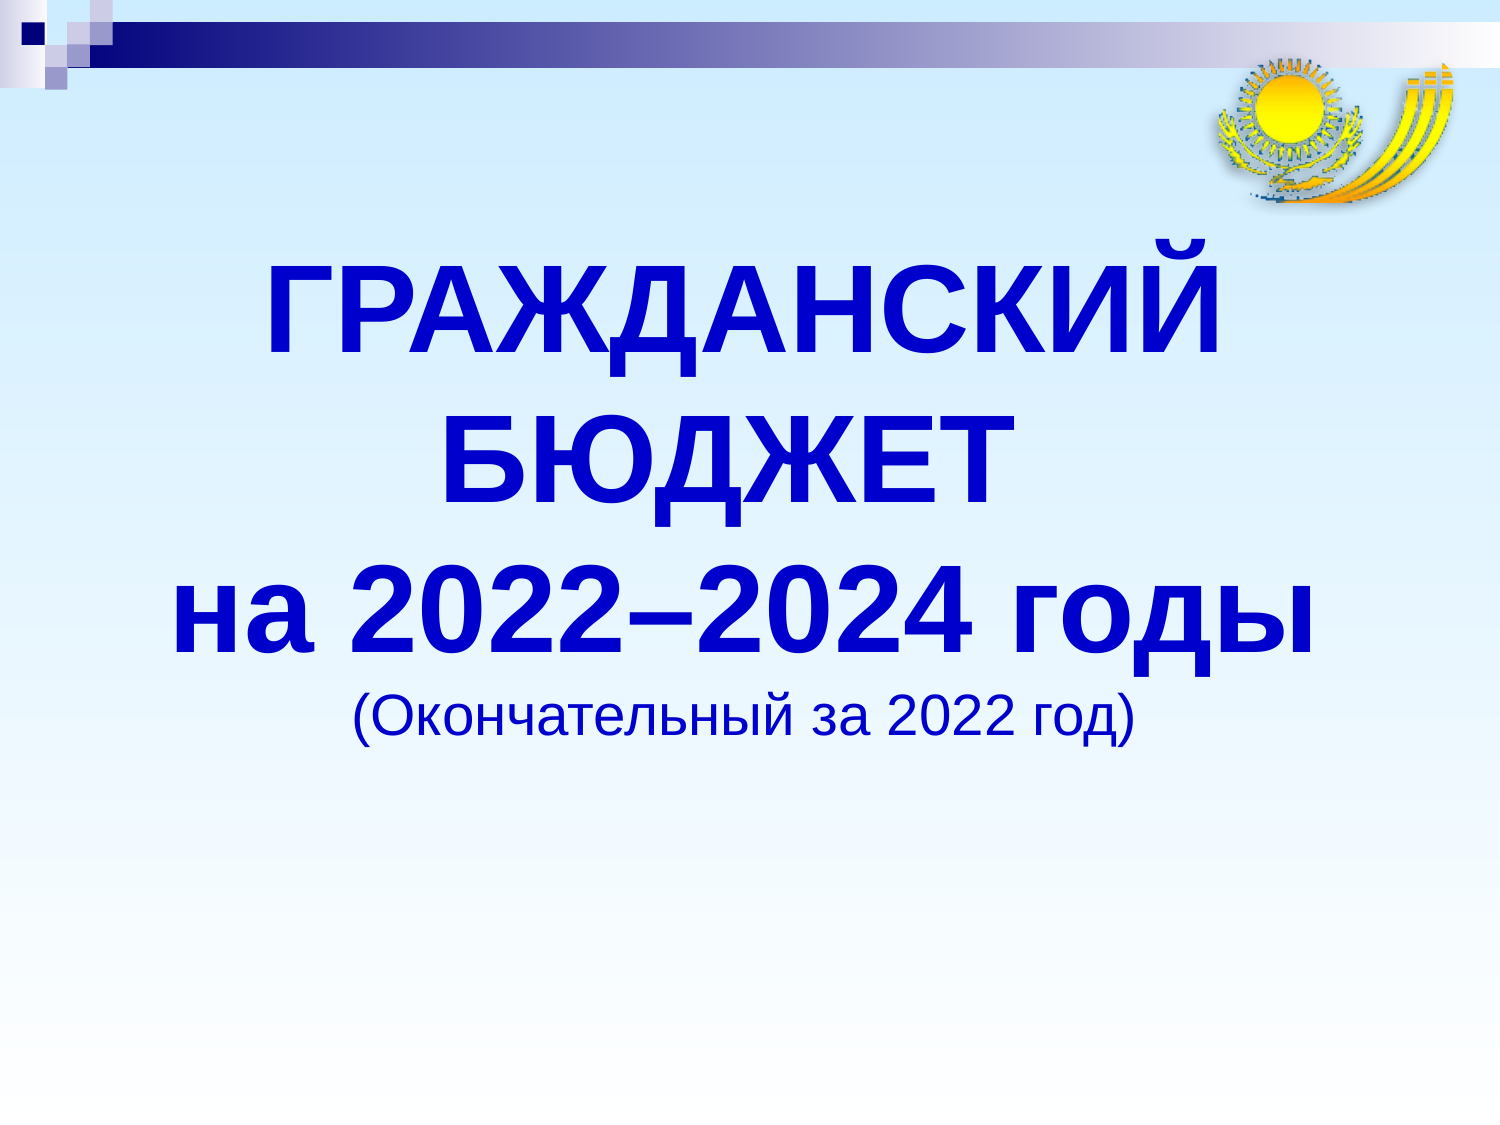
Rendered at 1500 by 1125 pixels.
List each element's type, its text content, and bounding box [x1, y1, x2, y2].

title ГРАЖДАНСКИЙ БЮДЖЕТ на 2022–2024 годы (Окончательный за 2022 год) [32, 275, 1457, 850]
picture [1218, 58, 1454, 204]
